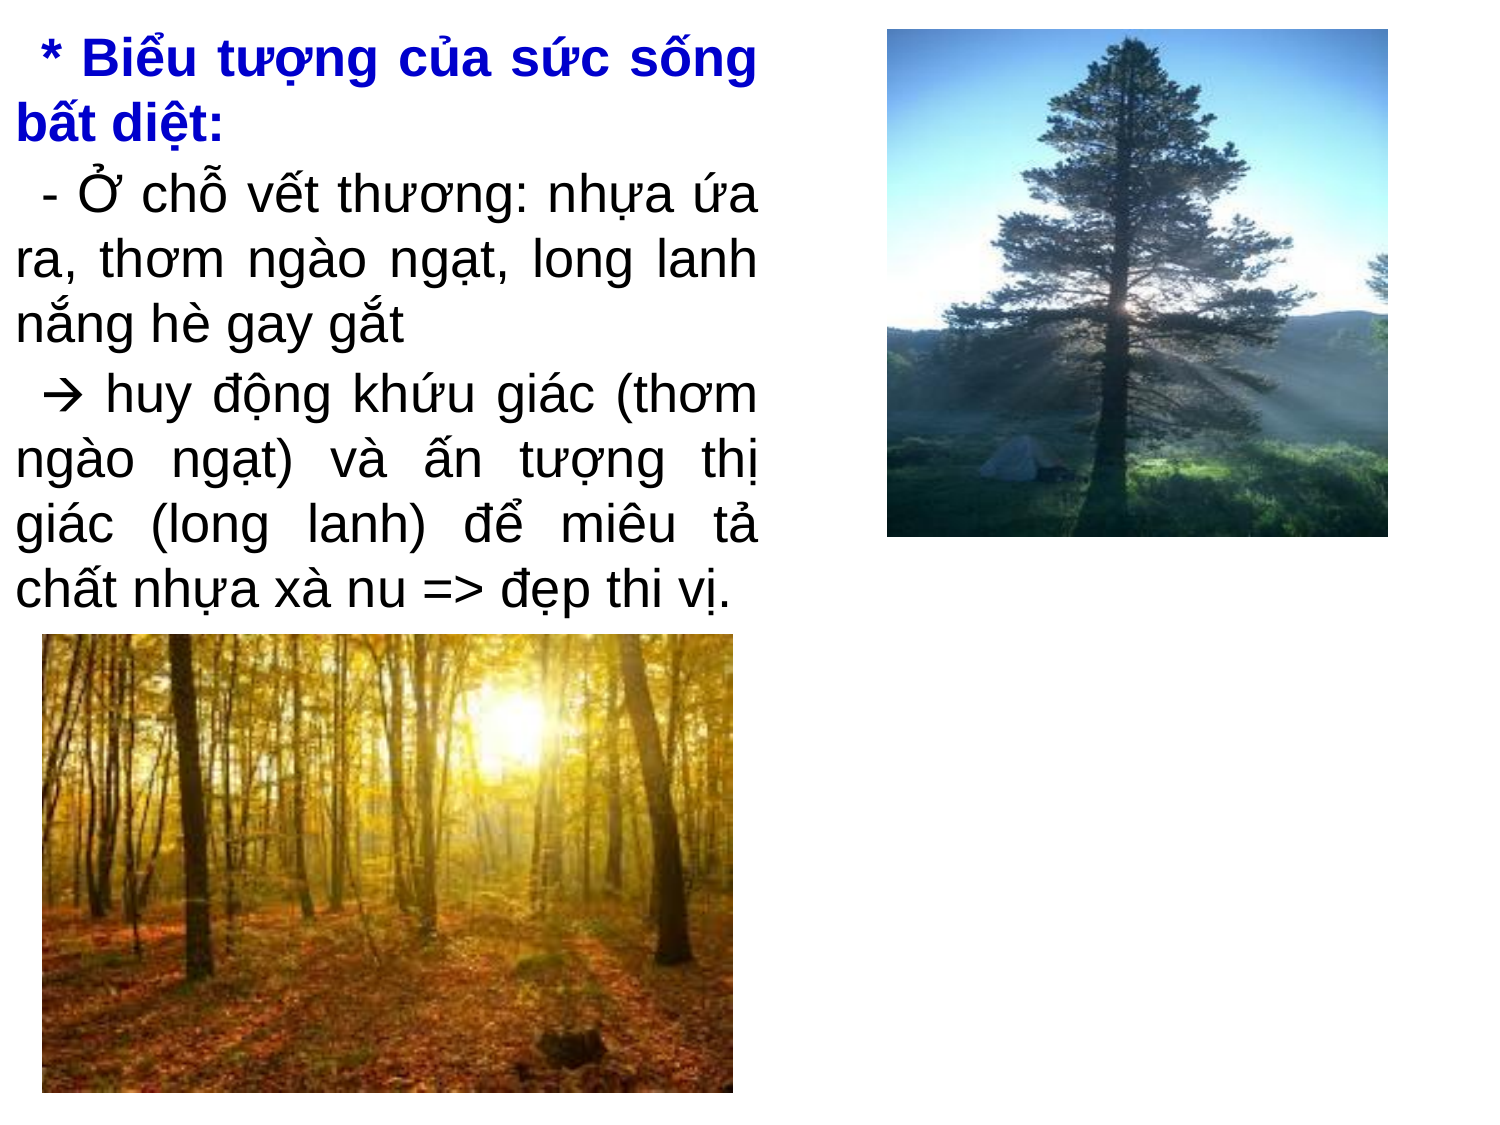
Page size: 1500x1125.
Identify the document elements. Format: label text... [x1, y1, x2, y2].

text_box * Biểu tượng của sức sống bất diệt: - Ở chỗ vết thương: nhựa ứa ra, thơm ngào ngạt, long lanh nắng hè gay gắt 🡪 huy động khứu giác (thơm ngào ngạt) và ấn tượng thị giác (long lanh) để miêu tả chất nhựa xà nu => đẹp thi vị. [0, 15, 775, 626]
picture [887, 29, 1388, 537]
picture [42, 634, 733, 1093]
